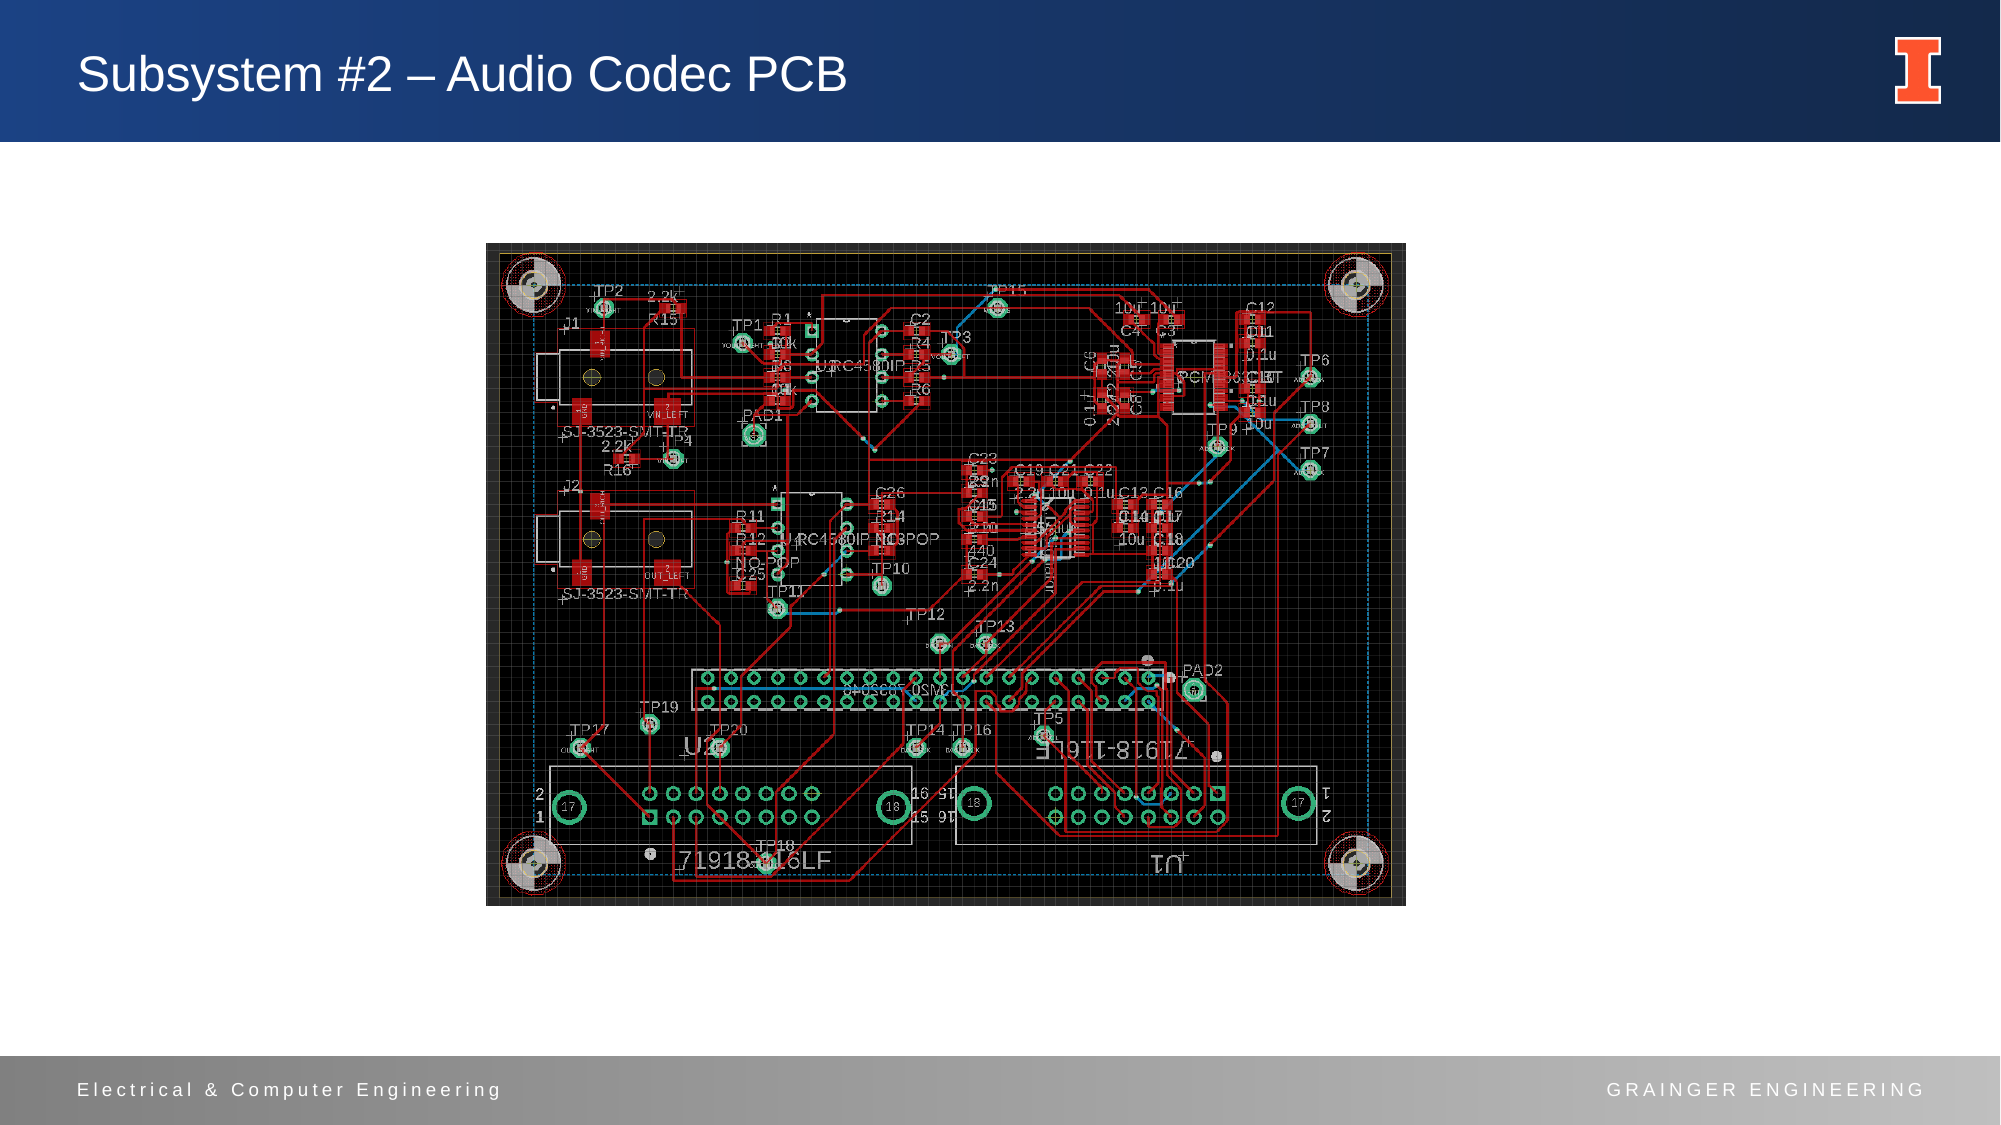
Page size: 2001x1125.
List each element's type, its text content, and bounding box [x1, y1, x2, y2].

text_box Electrical & Computer Engineering [61, 1070, 1116, 1108]
text_box [0, 1056, 2000, 1125]
picture [486, 243, 1407, 906]
picture [1895, 37, 1942, 104]
text_box [0, 0, 2000, 142]
text_box Subsystem #2 – Audio Codec PCB [61, 33, 1852, 109]
text_box GRAINGER ENGINEERING [1531, 1070, 1938, 1108]
